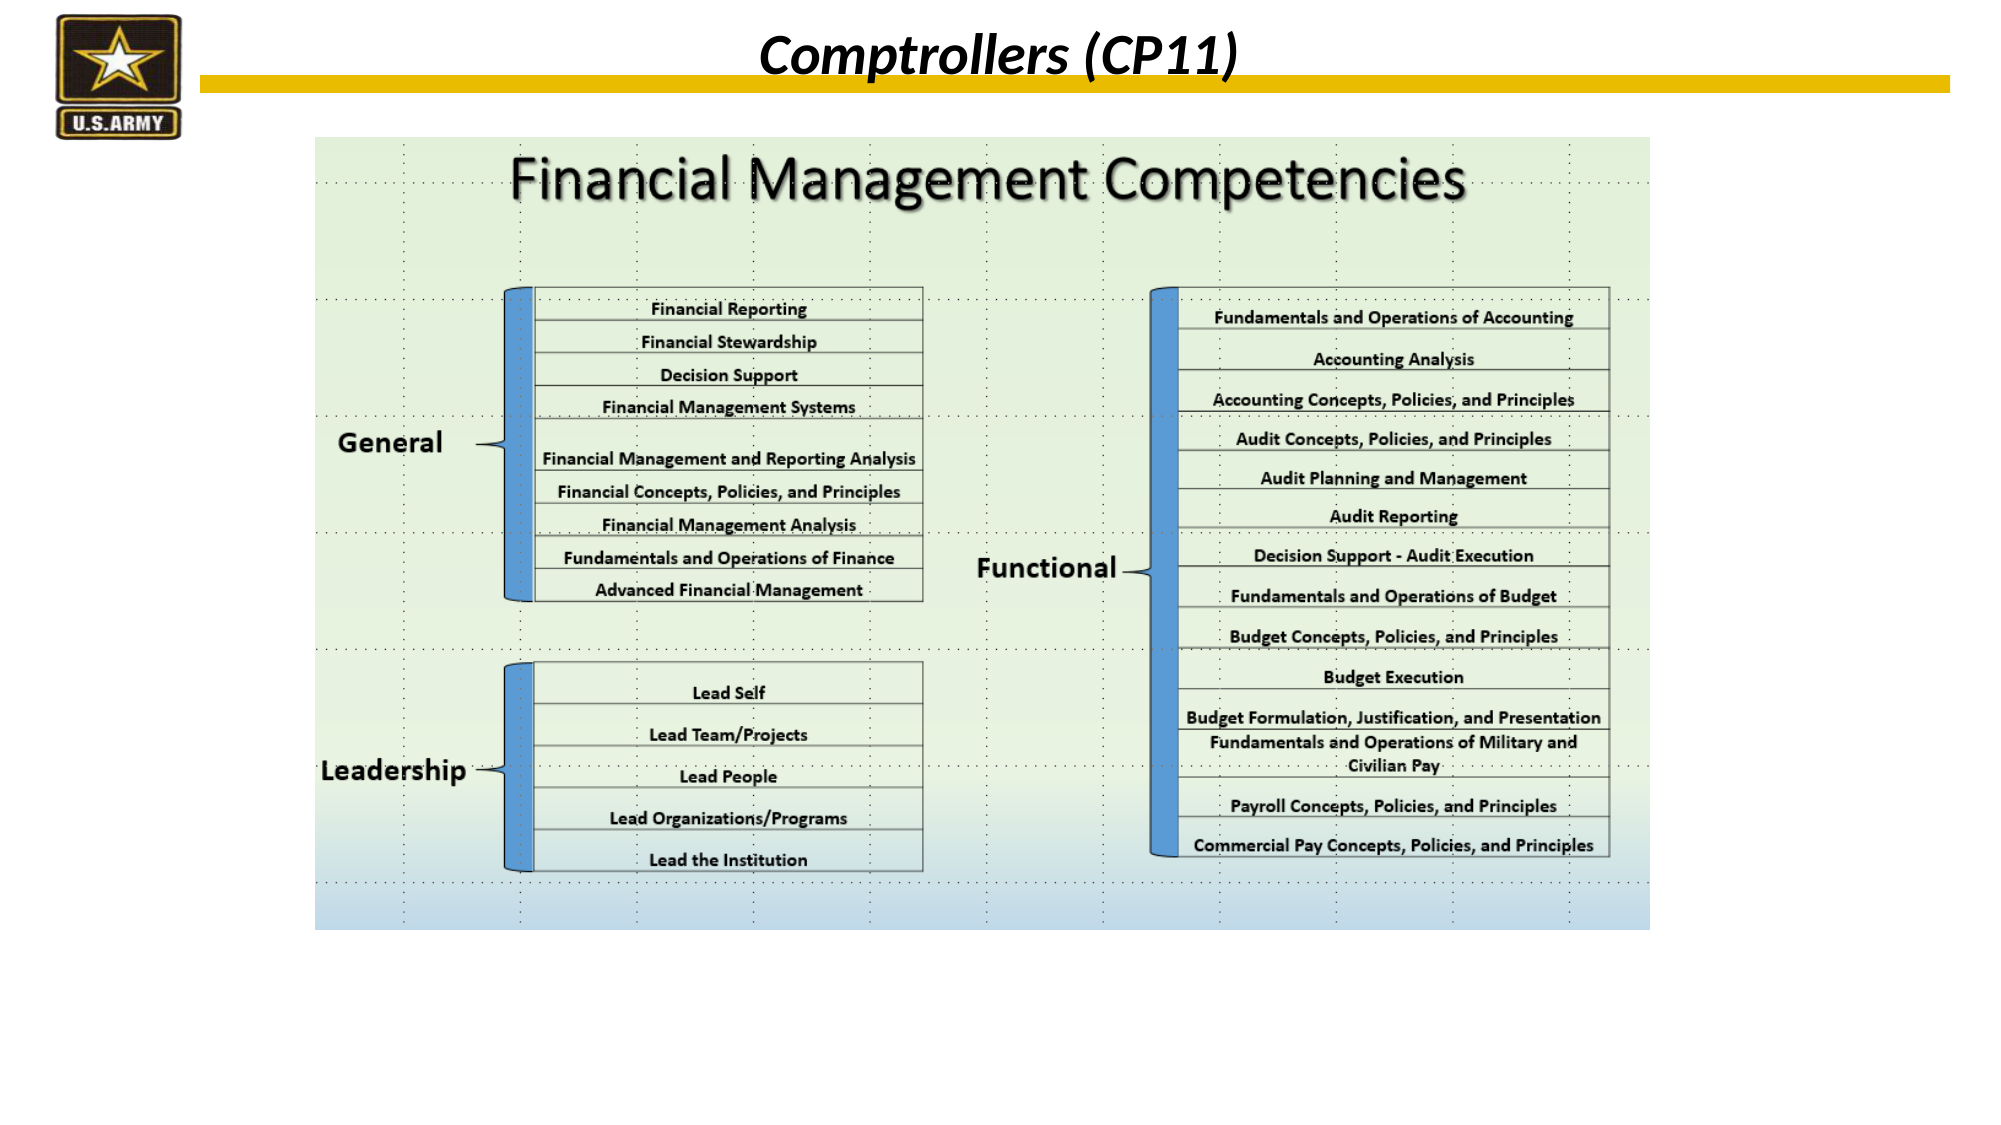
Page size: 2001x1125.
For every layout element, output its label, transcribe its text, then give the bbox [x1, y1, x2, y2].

picture [315, 137, 1651, 930]
picture [50, 12, 197, 141]
title Comptrollers (CP11) [332, 16, 1668, 87]
